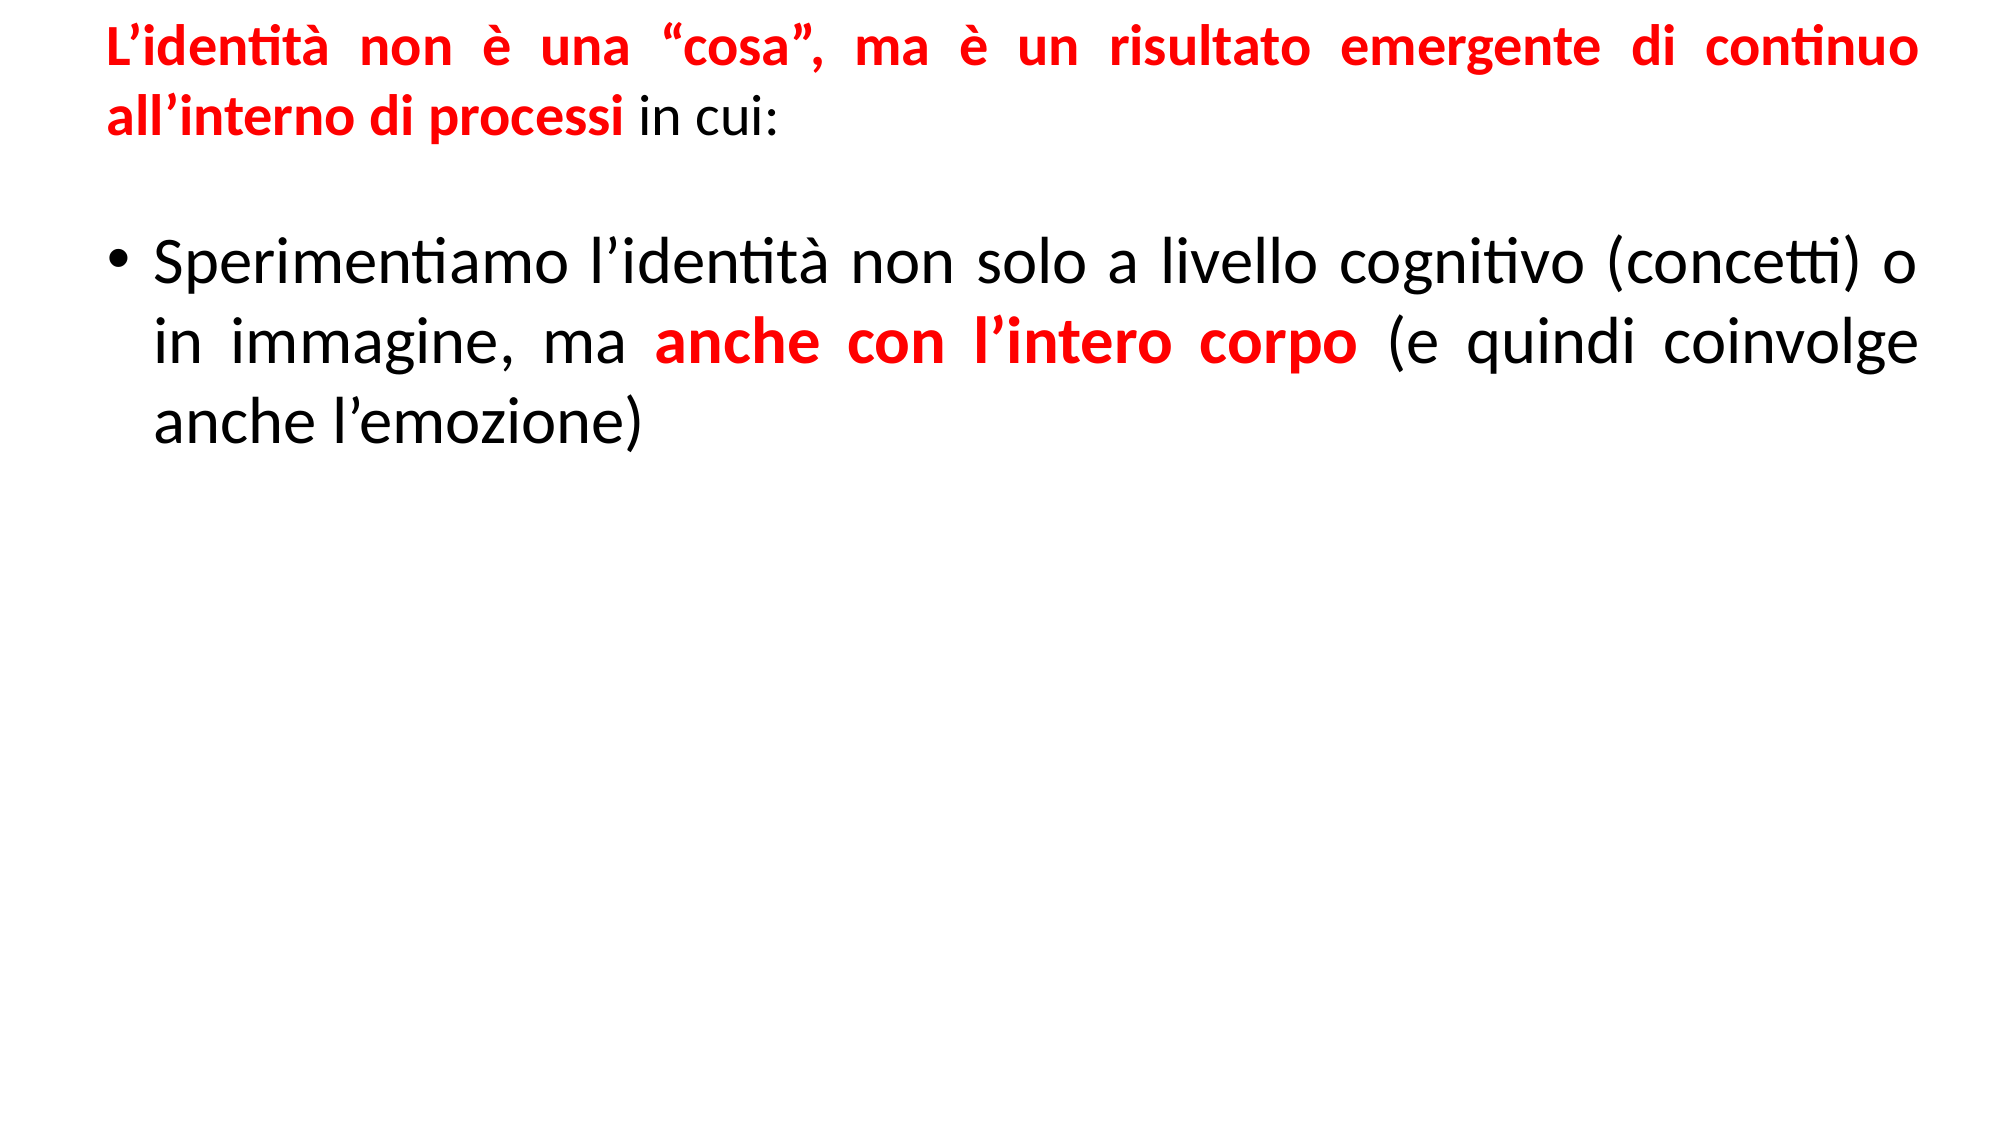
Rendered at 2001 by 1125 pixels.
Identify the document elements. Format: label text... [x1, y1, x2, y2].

text_box L’identità non è una “cosa”, ma è un risultato emergente di continuo all’interno di processi in cui: Sperimentiamo l’identità non solo a livello cognitivo (concetti) o in immagine, ma anche con l’intero corpo (e quindi coinvolge anche l’emozione) [92, 0, 1935, 535]
